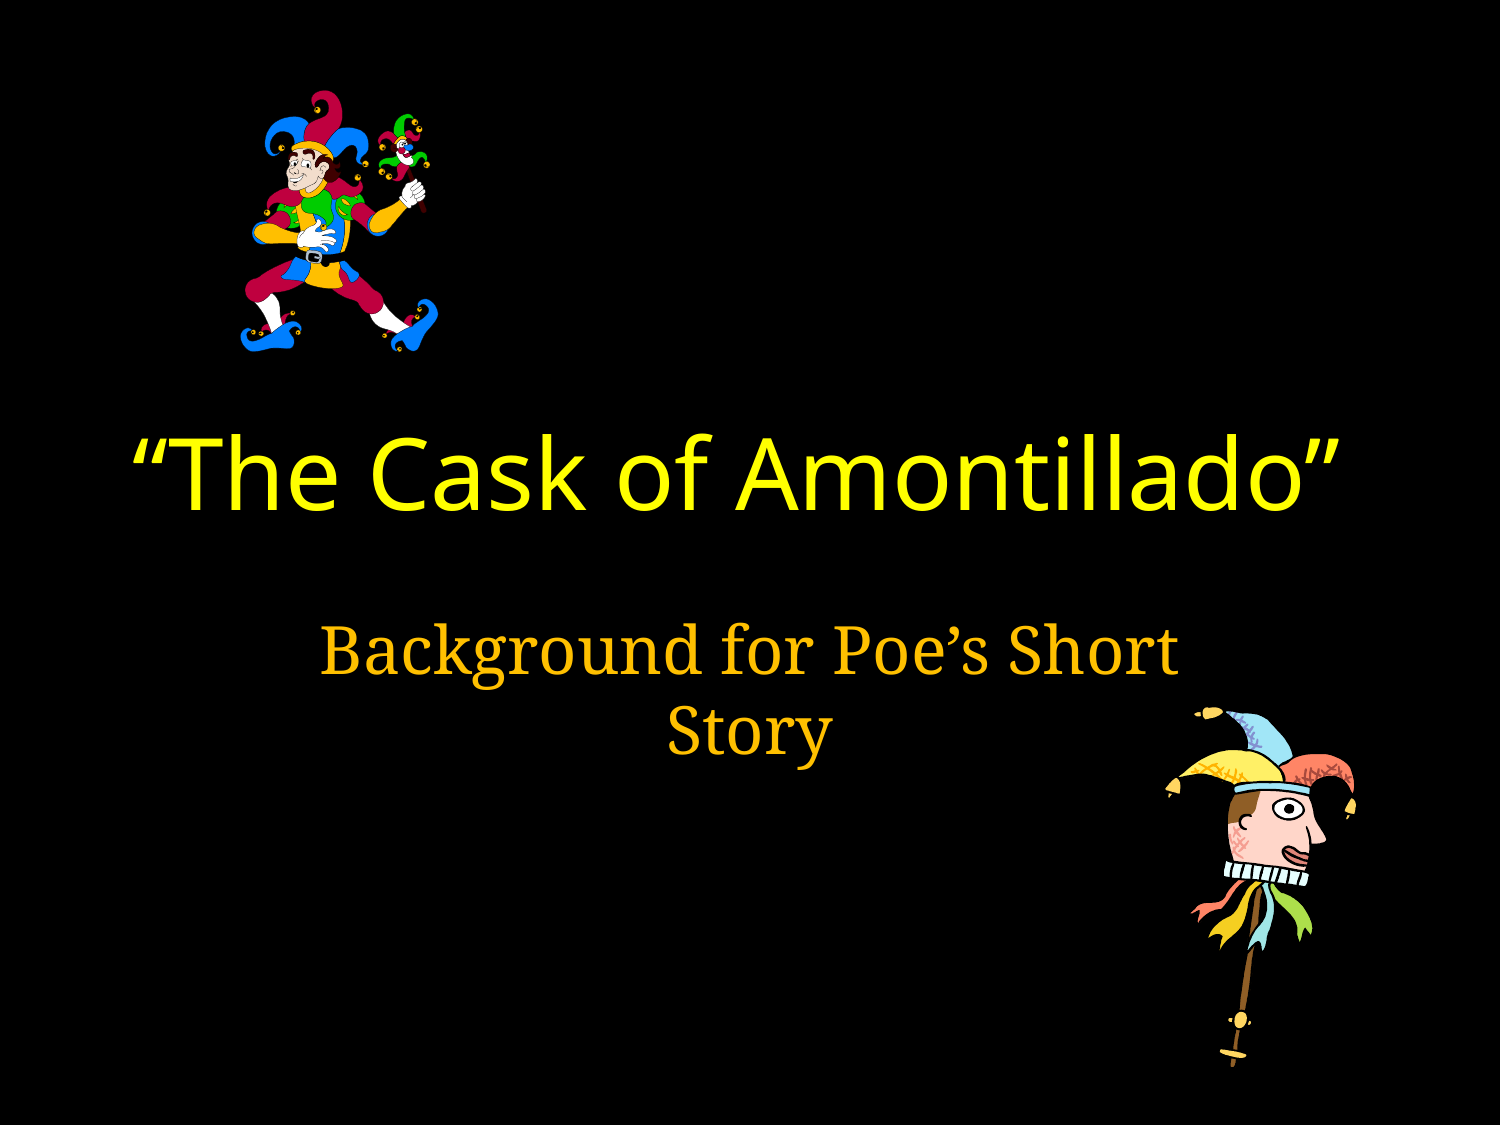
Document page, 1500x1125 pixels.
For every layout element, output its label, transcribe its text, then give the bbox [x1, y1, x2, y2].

picture [237, 87, 439, 357]
subtitle Background for Poe’s Short Story [225, 600, 1275, 750]
picture [1162, 699, 1363, 1075]
title “The Cask of Amontillado” [112, 349, 1388, 591]
